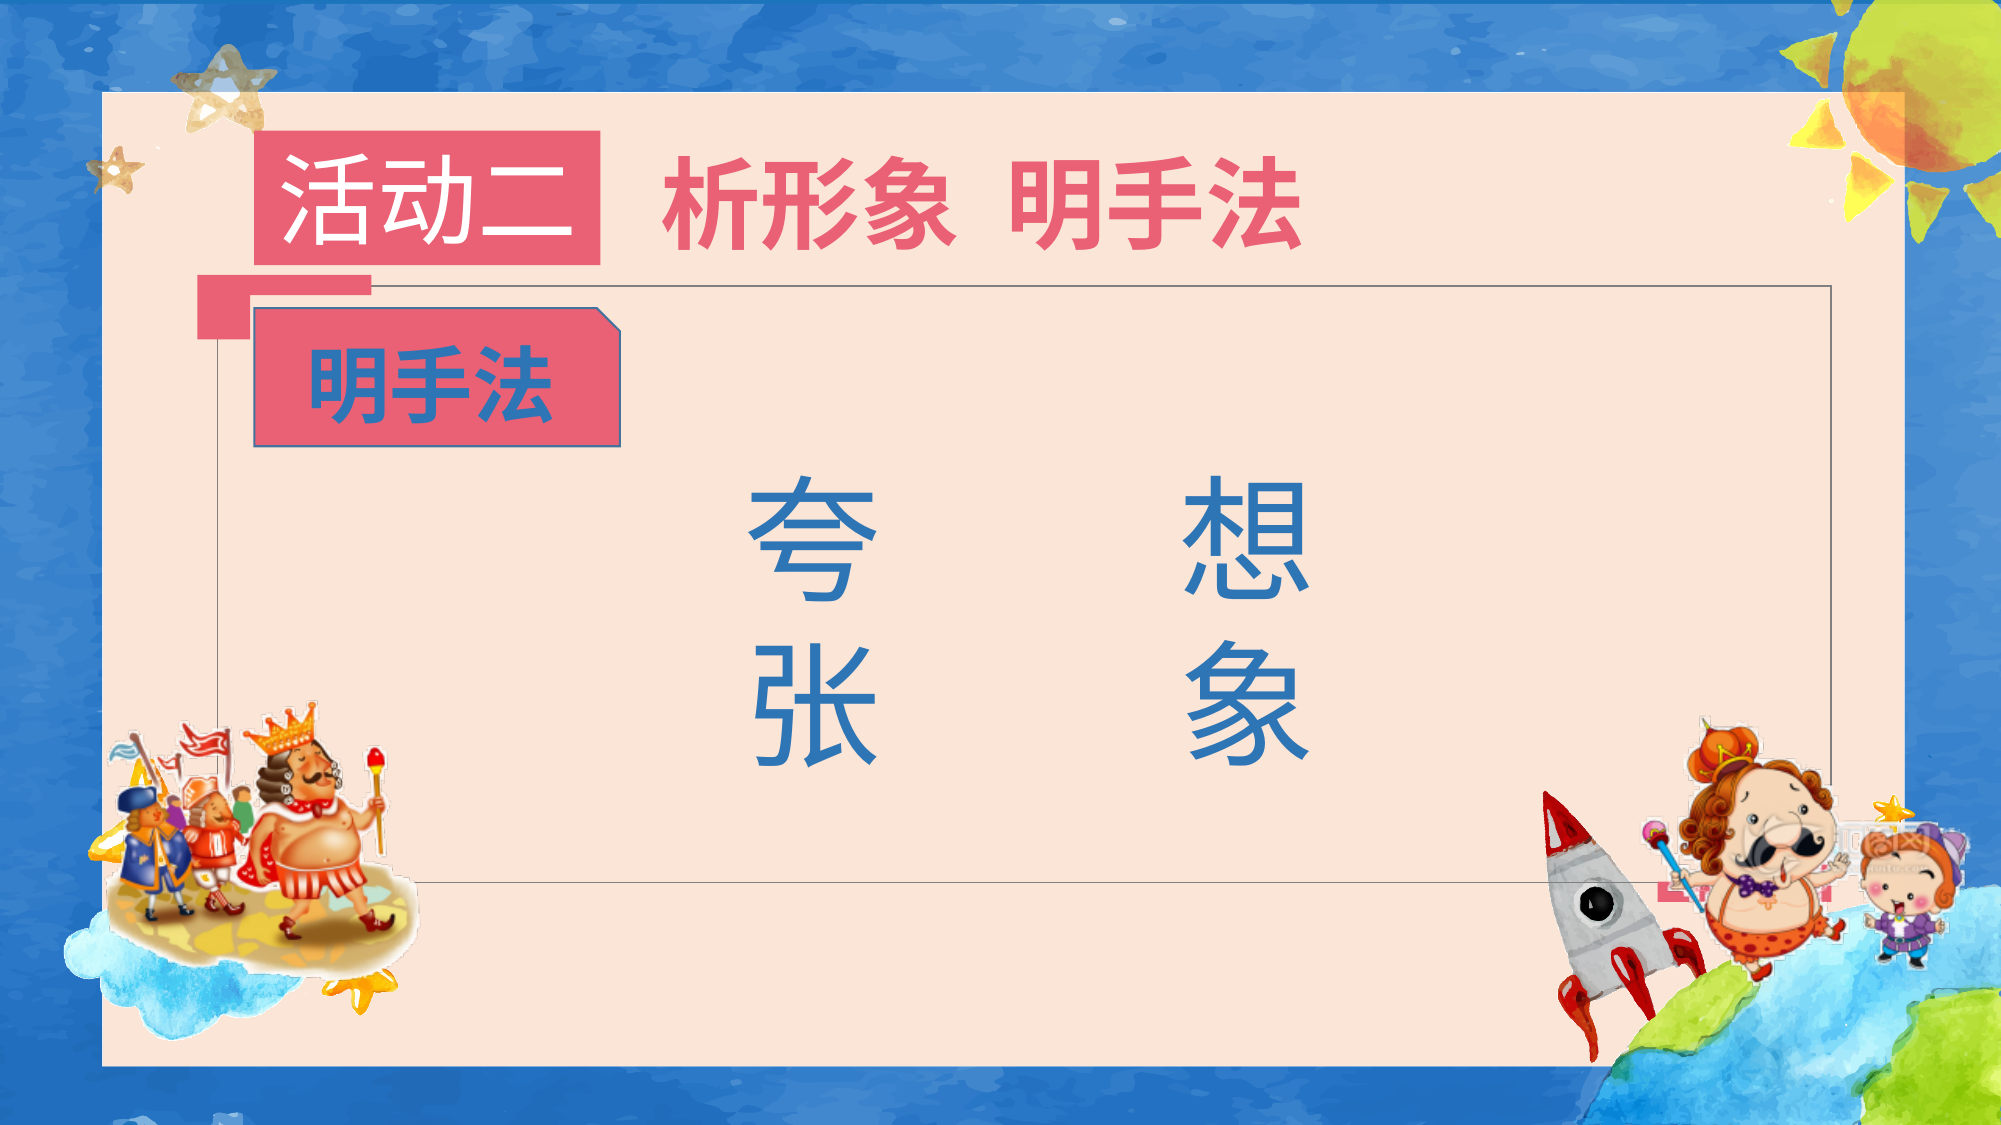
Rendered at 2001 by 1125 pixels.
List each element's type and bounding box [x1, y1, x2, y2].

text_box [197, 274, 1832, 685]
picture [0, 0, 2001, 1125]
text_box [254, 130, 1832, 270]
